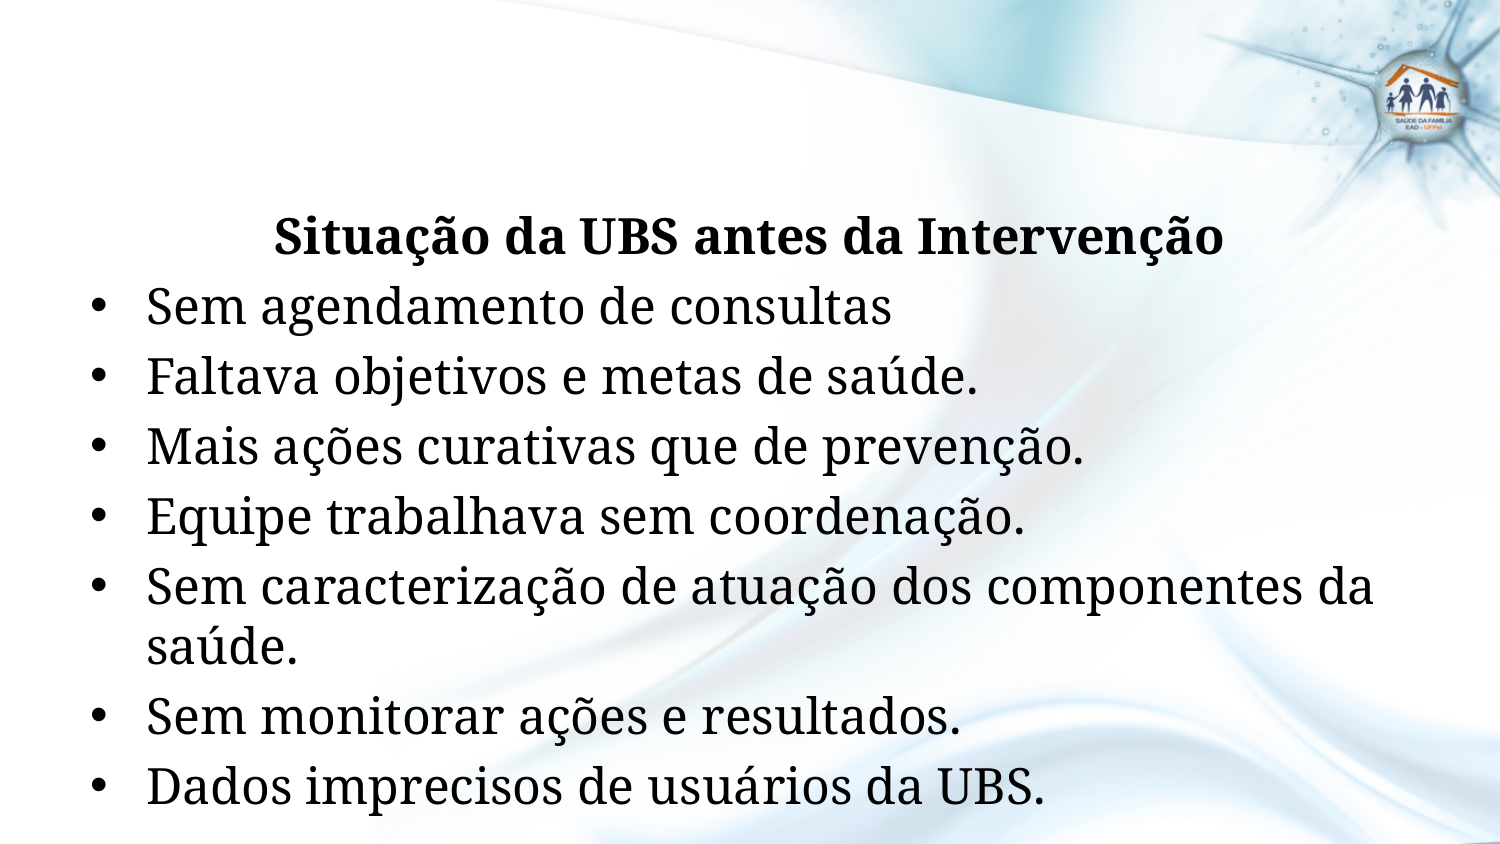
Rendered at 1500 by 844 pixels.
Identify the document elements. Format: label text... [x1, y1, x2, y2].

list Situação da UBS antes da Intervenção Sem agendamento de consultas Faltava objetivos e metas de saúde. Mais ações curativas que de prevenção. Equipe trabalhava sem coordenação. Sem caracterização de atuação dos componentes da saúde. Sem monitorar ações e resultados. Dados imprecisos de usuários da UBS. [75, 196, 1425, 754]
picture [375, 0, 1500, 844]
